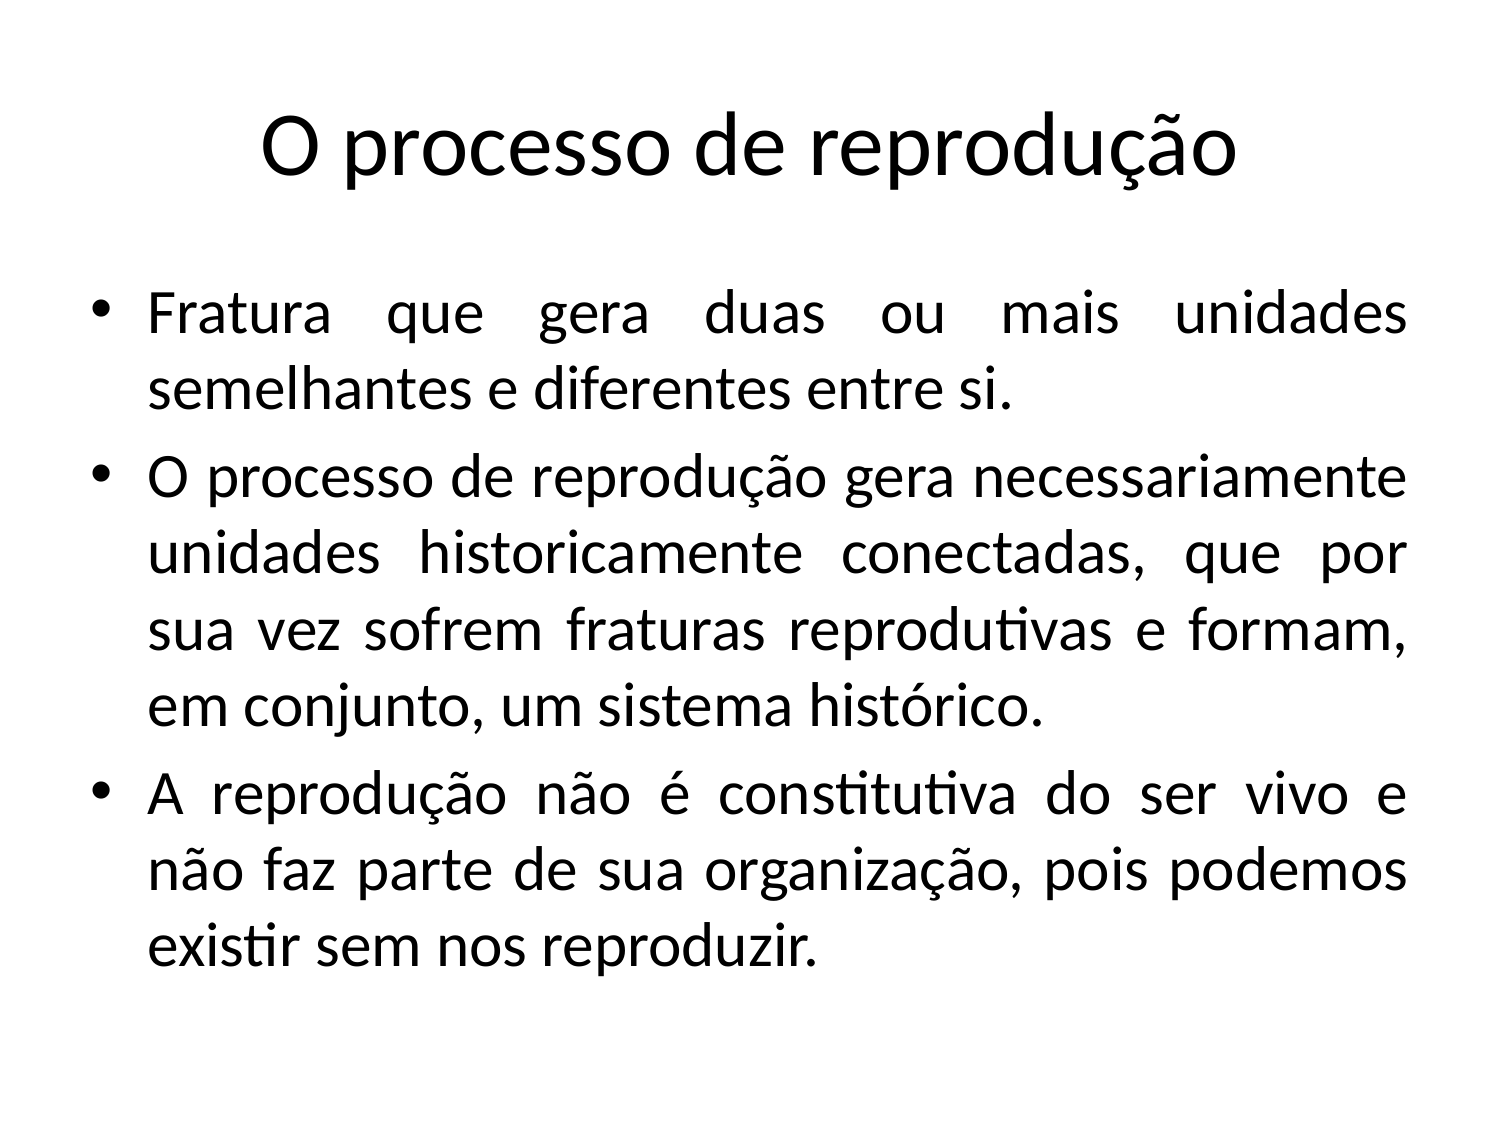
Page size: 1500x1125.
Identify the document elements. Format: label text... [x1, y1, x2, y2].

title O processo de reprodução [75, 45, 1425, 233]
list Fratura que gera duas ou mais unidades semelhantes e diferentes entre si. O processo de reprodução gera necessariamente unidades historicamente conectadas, que por sua vez sofrem fraturas reprodutivas e formam, em conjunto, um sistema histórico. A reprodução não é constitutiva do ser vivo e não faz parte de sua organização, pois podemos existir sem nos reproduzir. [75, 262, 1425, 1005]
